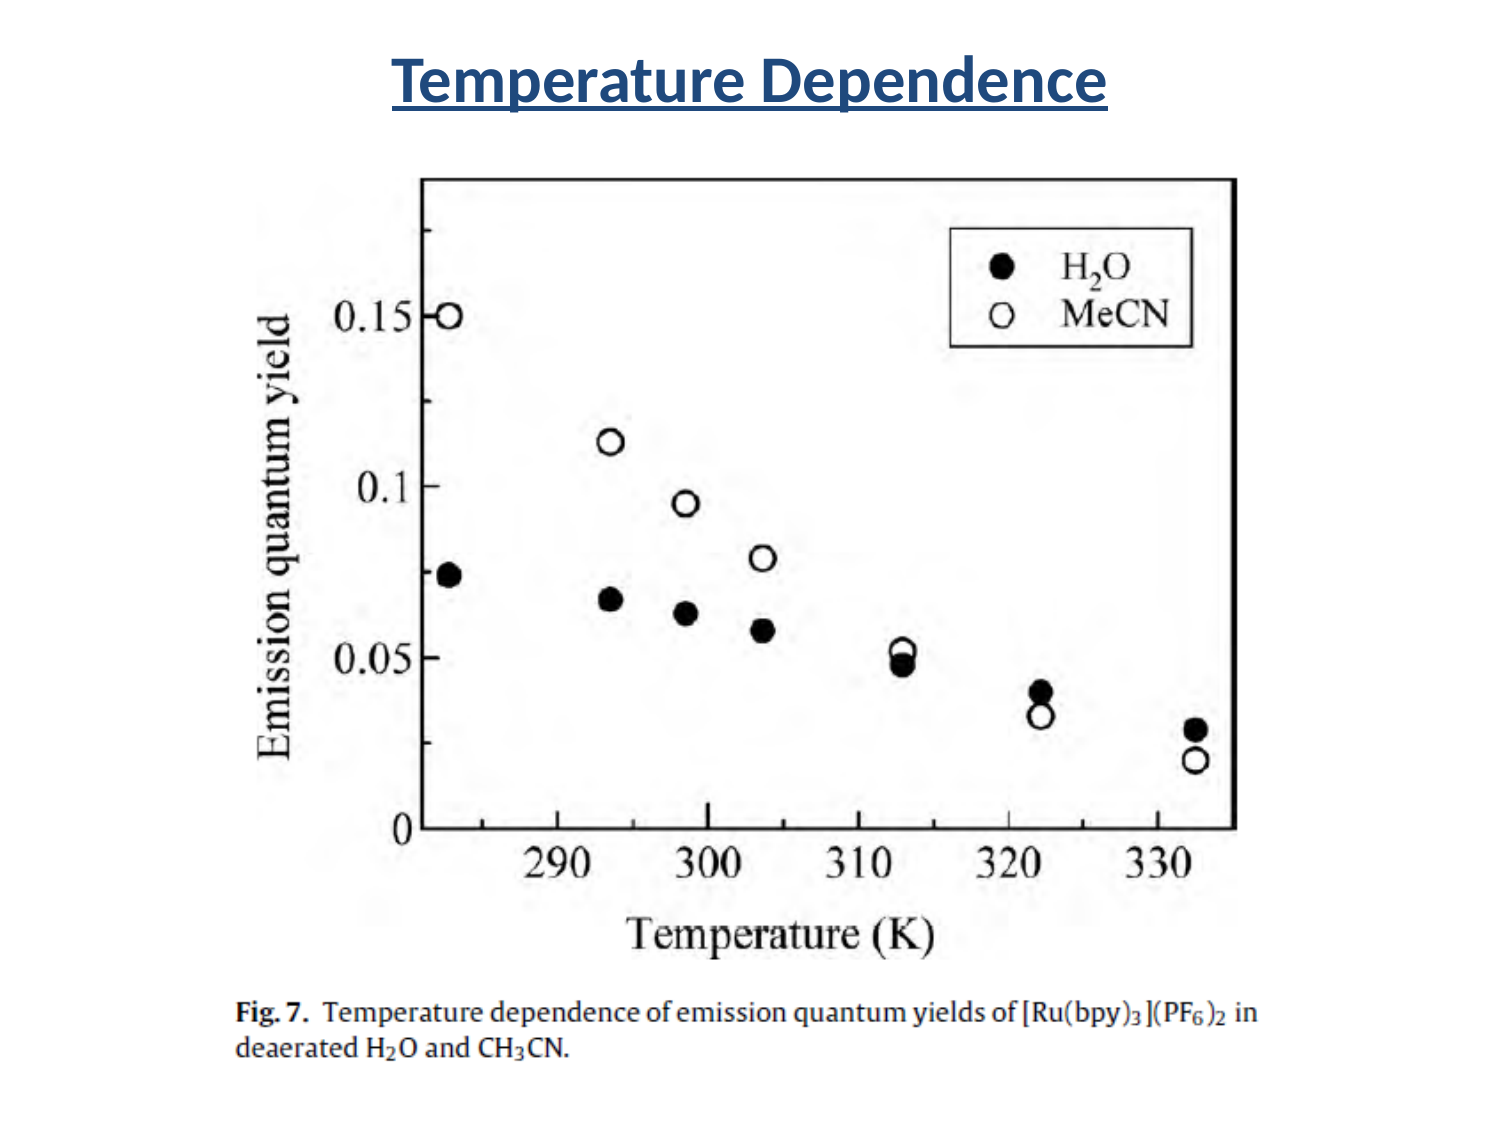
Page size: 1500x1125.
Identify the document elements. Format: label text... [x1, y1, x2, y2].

picture [222, 150, 1273, 1070]
text_box Temperature Dependence [74, 0, 1425, 151]
